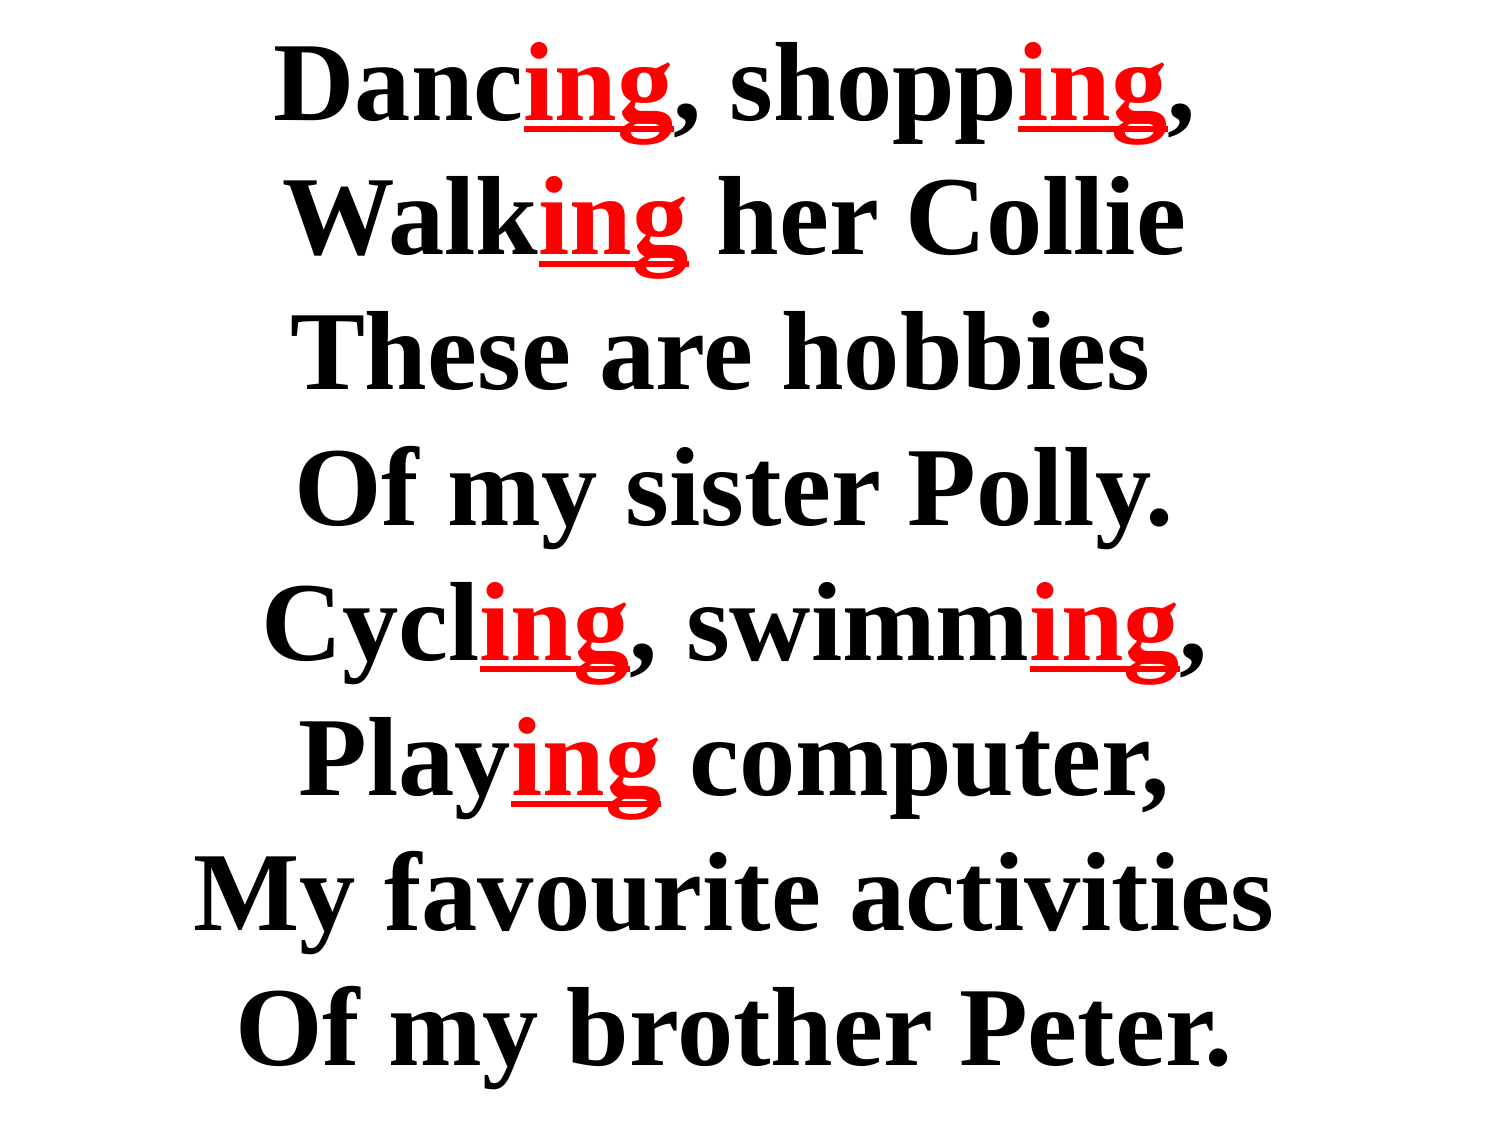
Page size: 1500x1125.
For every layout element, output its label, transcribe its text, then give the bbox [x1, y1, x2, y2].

text_box Dancing, shopping, Walking her Collie These are hobbies Of my sister Polly. Cycling, swimming, Playing computer, My favourite activities Of my brother Peter. [86, 0, 1383, 1125]
